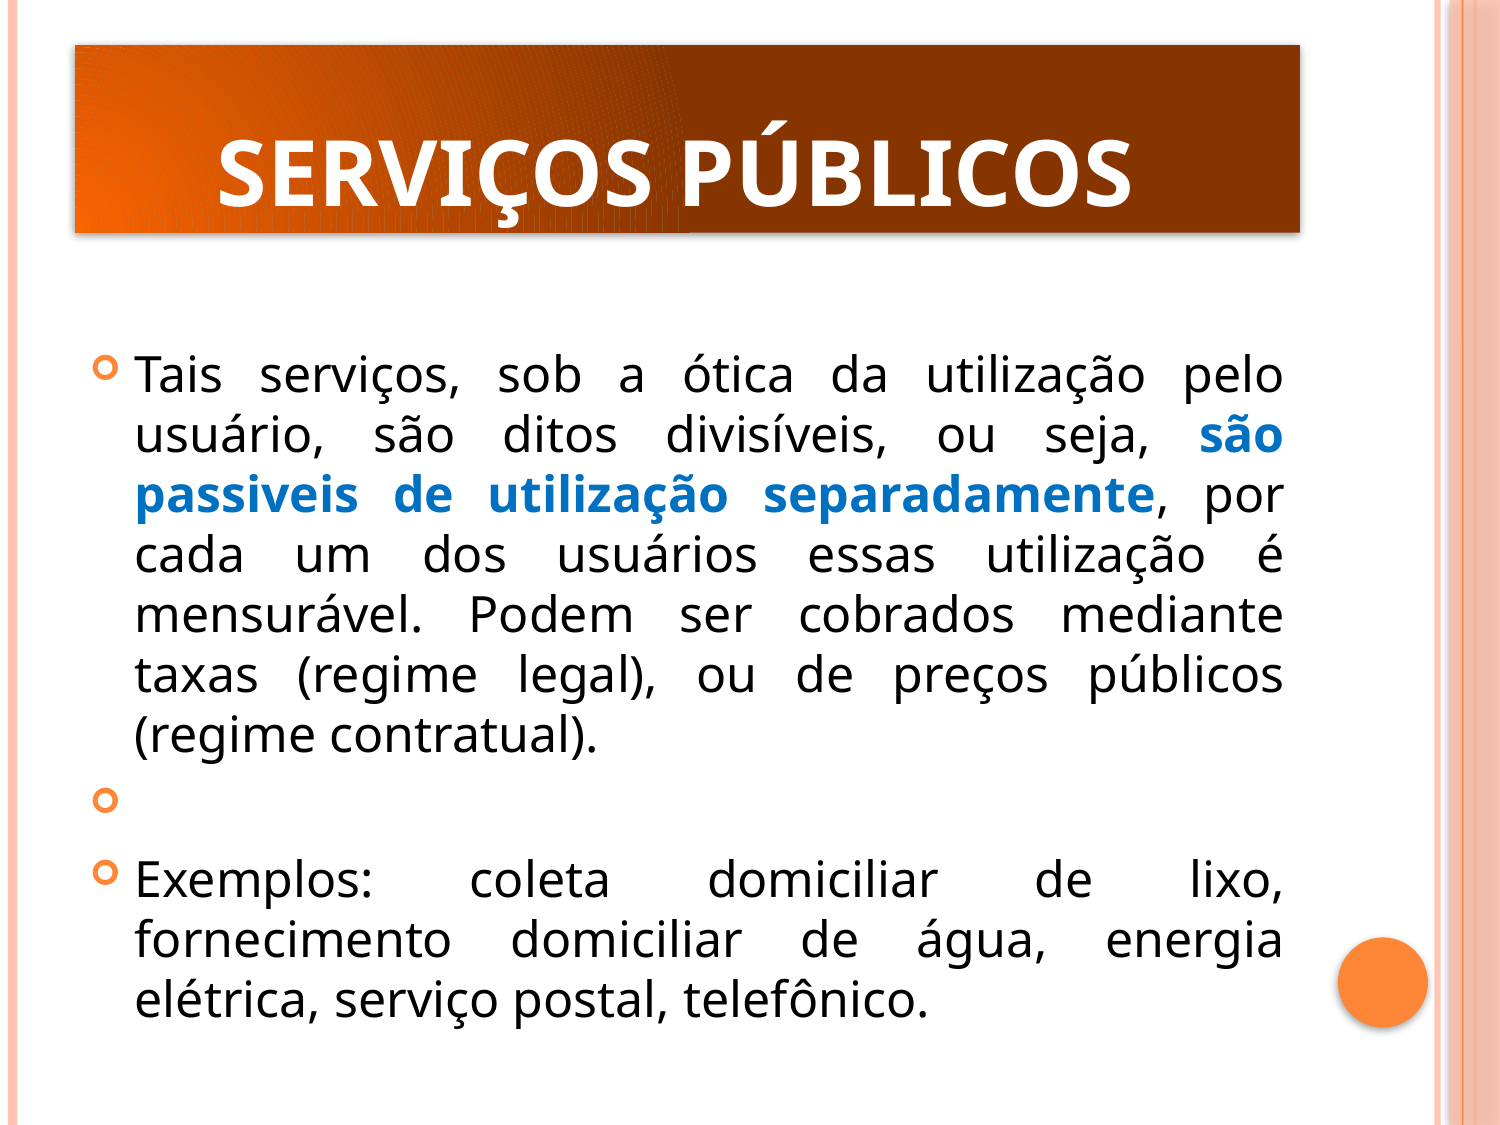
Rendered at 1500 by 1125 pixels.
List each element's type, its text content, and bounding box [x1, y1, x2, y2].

title Serviços Públicos [75, 45, 1300, 233]
list Tais serviços, sob a ótica da utilização pelo usuário, são ditos divisíveis, ou seja, são passiveis de utilização separadamente, por cada um dos usuários essas utilização é mensurável. Podem ser cobrados mediante taxas (regime legal), ou de preços públicos (regime contratual). Exemplos: coleta domiciliar de lixo, fornecimento domiciliar de água, energia elétrica, serviço postal, telefônico. [75, 262, 1300, 1062]
